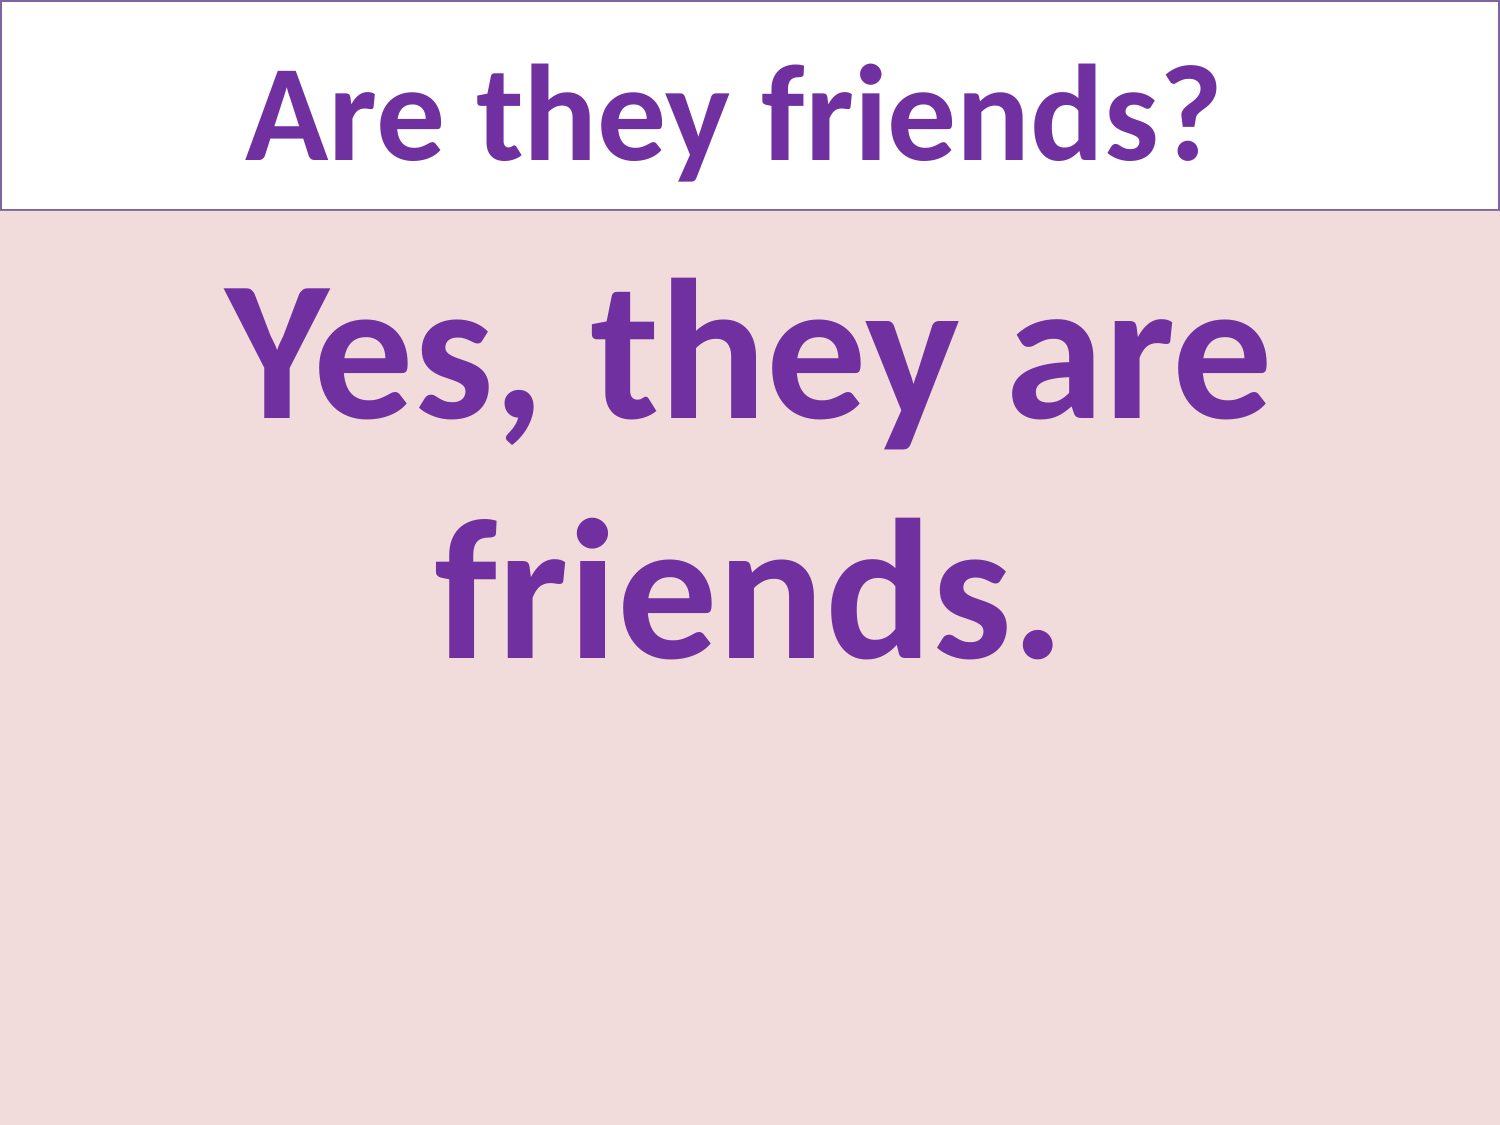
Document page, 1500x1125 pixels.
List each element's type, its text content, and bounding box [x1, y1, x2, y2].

title Are they friends? [0, 0, 1500, 210]
subtitle Yes, they are friends. [0, 210, 1500, 1125]
